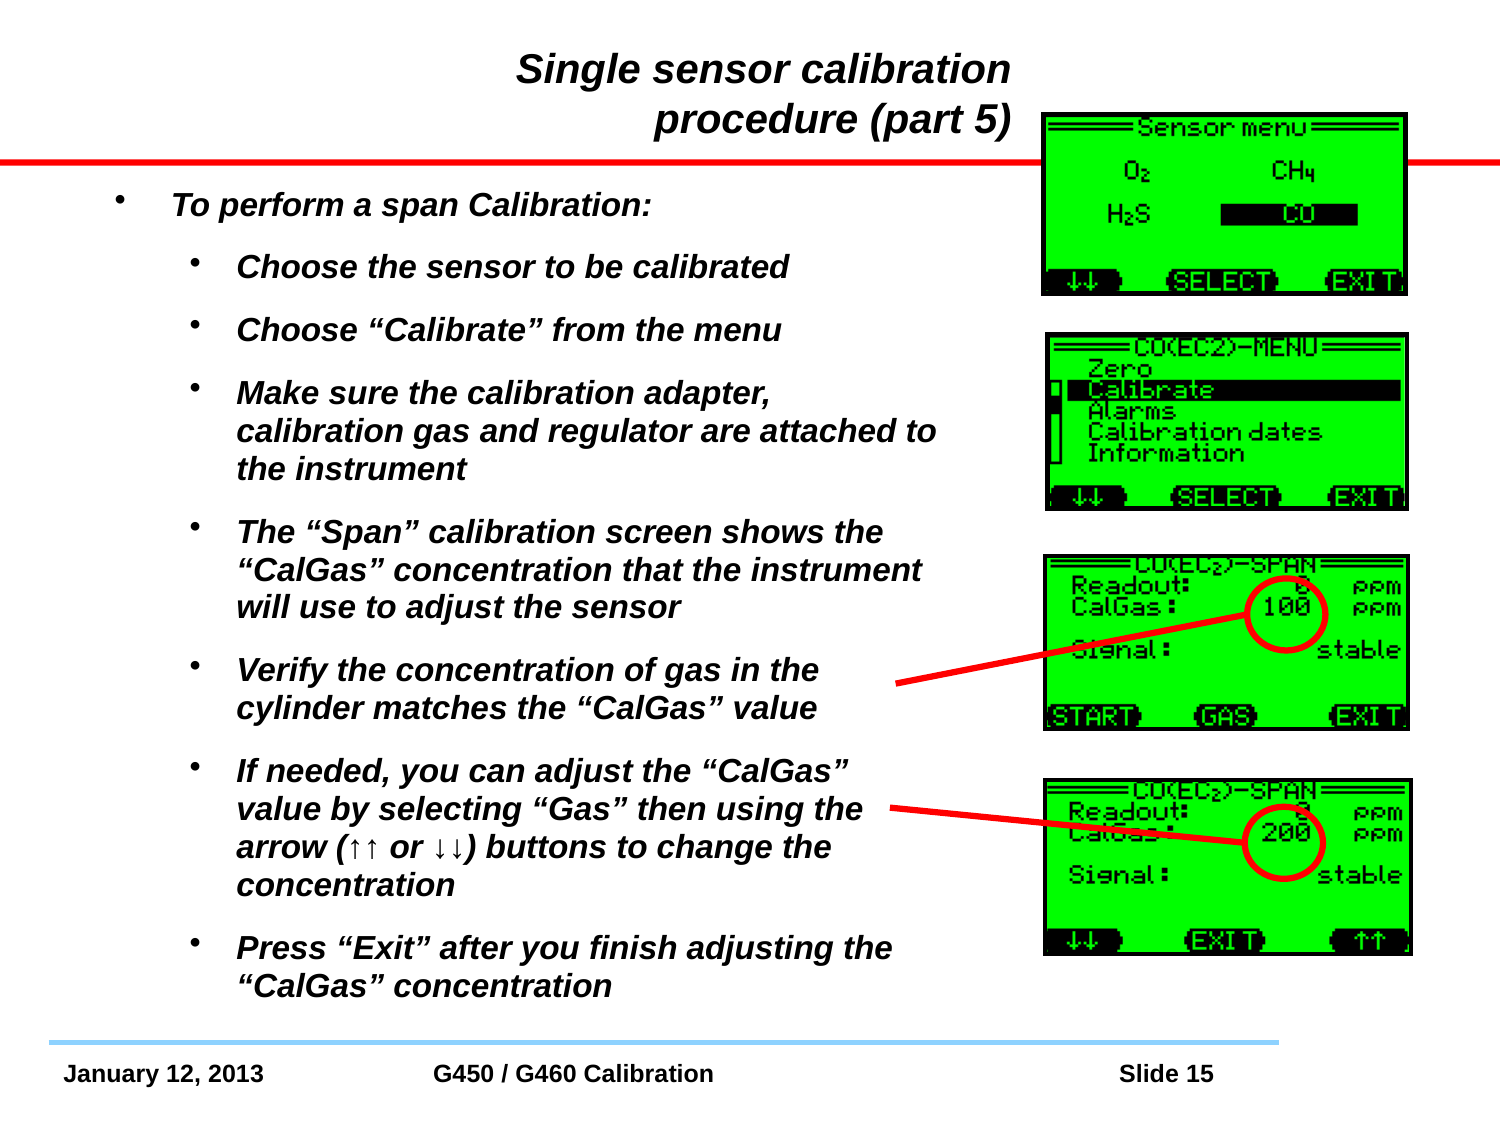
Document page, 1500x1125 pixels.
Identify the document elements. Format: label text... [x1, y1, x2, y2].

list To perform a span Calibration: Choose the sensor to be calibrated Choose “Calibrate” from the menu Make sure the calibration adapter, calibration gas and regulator are attached to the instrument The “Span” calibration screen shows the “CalGas” concentration that the instrument will use to adjust the sensor Verify the concentration of gas in the cylinder matches the “CalGas” value If needed, you can adjust the “CalGas” value by selecting “Gas” then using the arrow (↑↑ or ↓↓) buttons to change the concentration Press “Exit” after you finish adjusting the “CalGas” concentration [99, 175, 958, 916]
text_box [895, 614, 1248, 684]
text_box [1279, 777, 1500, 1125]
picture [1045, 116, 1404, 292]
picture [1046, 781, 1410, 953]
title Single sensor calibration procedure (part 5) [336, 15, 1027, 150]
picture [1046, 557, 1407, 728]
picture [1049, 336, 1405, 507]
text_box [889, 807, 1245, 843]
